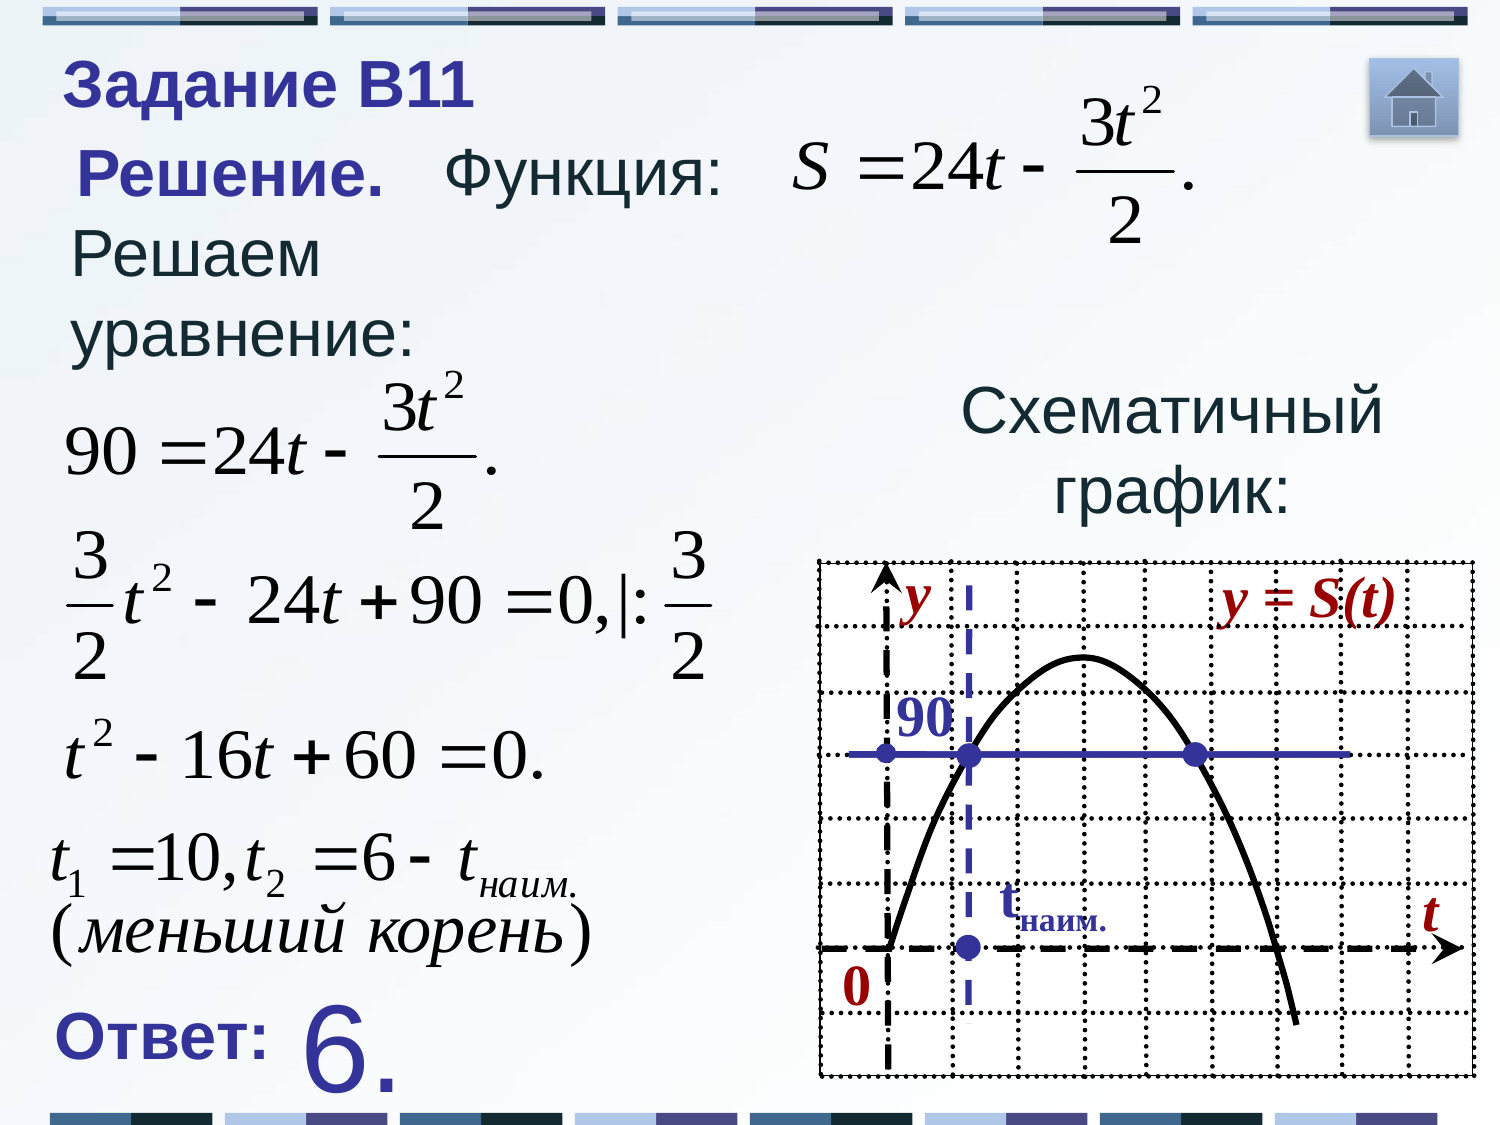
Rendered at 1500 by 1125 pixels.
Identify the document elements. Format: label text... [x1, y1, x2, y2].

text_box Решаем уравнение: [55, 202, 456, 350]
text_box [55, 350, 510, 508]
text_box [780, 65, 1210, 261]
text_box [54, 509, 726, 794]
text_box Ответ: [40, 1005, 285, 1080]
text_box Схематичный график: [941, 359, 1404, 534]
text_box [1369, 58, 1459, 137]
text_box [817, 555, 1476, 1079]
text_box Задание B11 [47, 32, 491, 128]
picture [0, 0, 1500, 1125]
text_box Функция: [428, 121, 740, 216]
text_box 6. [285, 1006, 550, 1125]
text_box Решение. [61, 128, 401, 218]
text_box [40, 808, 606, 998]
